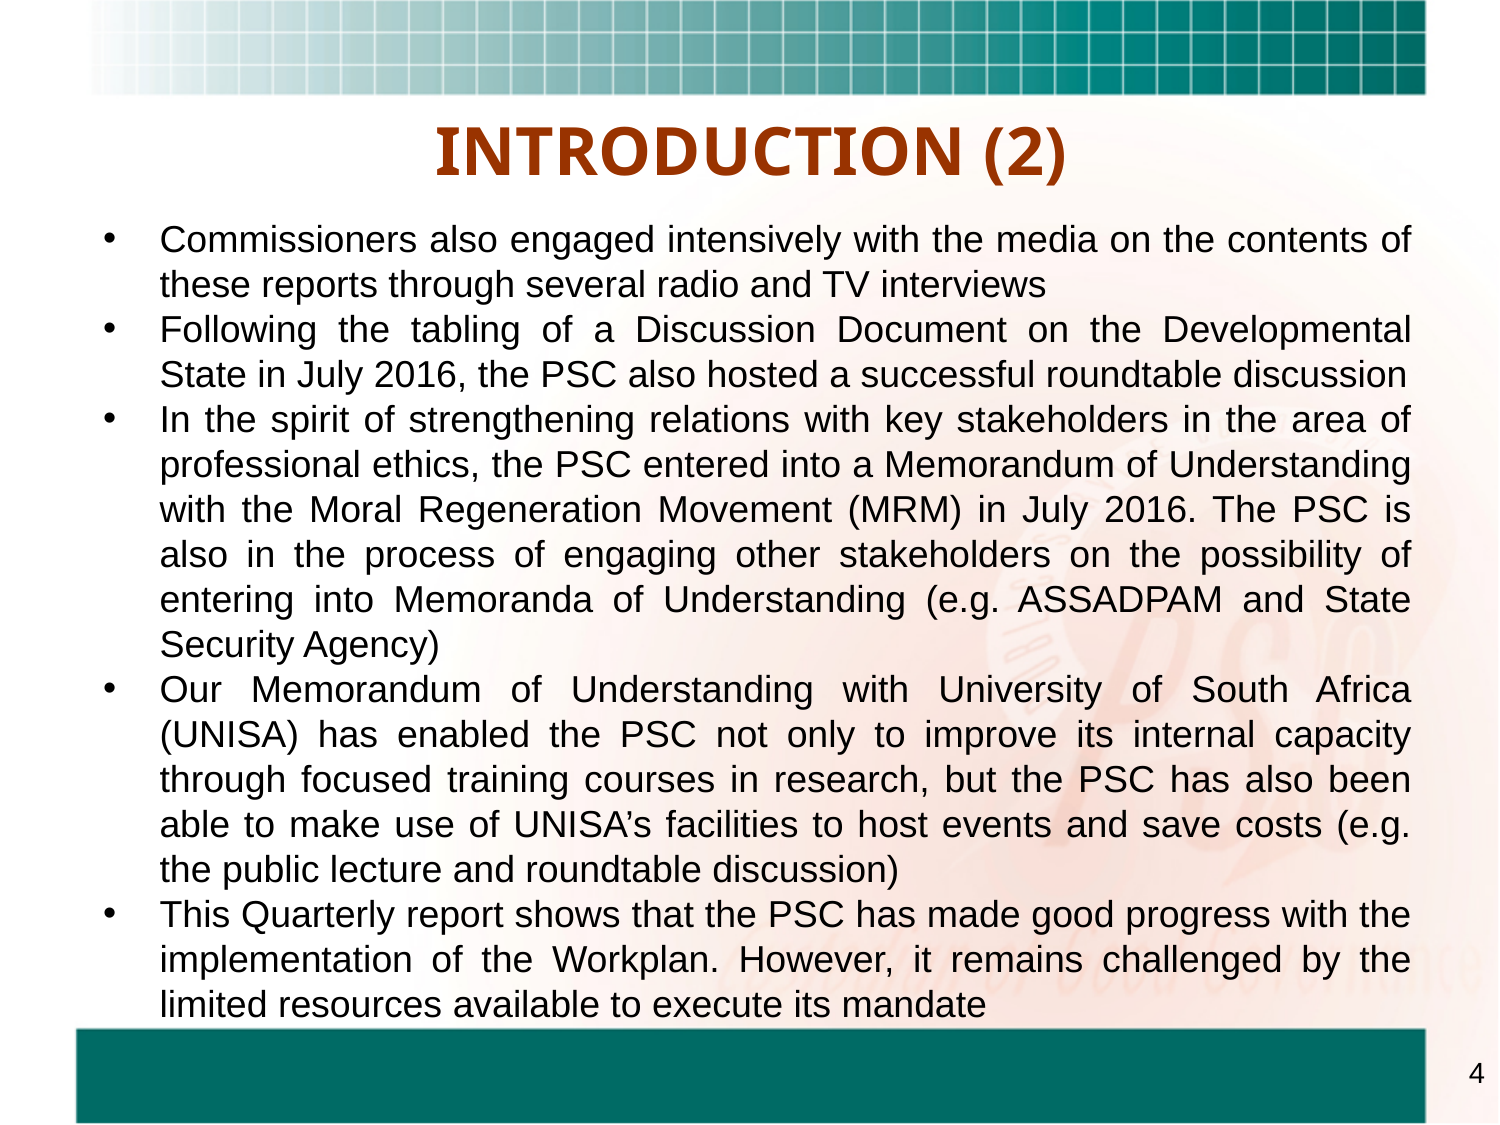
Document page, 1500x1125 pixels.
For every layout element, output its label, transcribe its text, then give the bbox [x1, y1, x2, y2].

text_box 4 [1149, 1046, 1500, 1125]
text_box Commissioners also engaged intensively with the media on the contents of these reports through several radio and TV interviews Following the tabling of a Discussion Document on the Developmental State in July 2016, the PSC also hosted a successful roundtable discussion In the spirit of strengthening relations with key stakeholders in the area of professional ethics, the PSC entered into a Memorandum of Understanding with the Moral Regeneration Movement (MRM) in July 2016. The PSC is also in the process of engaging other stakeholders on the possibility of entering into Memoranda of Understanding (e.g. ASSADPAM and State Security Agency) Our Memorandum of Understanding with University of South Africa (UNISA) has enabled the PSC not only to improve its internal capacity through focused training courses in research, but the PSC has also been able to make use of UNISA’s facilities to host events and save costs (e.g. the public lecture and roundtable discussion) This Quarterly report shows that the PSC has made good progress with the implementation of the Workplan. However, it remains challenged by the limited resources available to execute its mandate [88, 208, 1427, 1035]
text_box INTRODUCTION (2) [76, 101, 1427, 221]
picture [0, 0, 1500, 1125]
